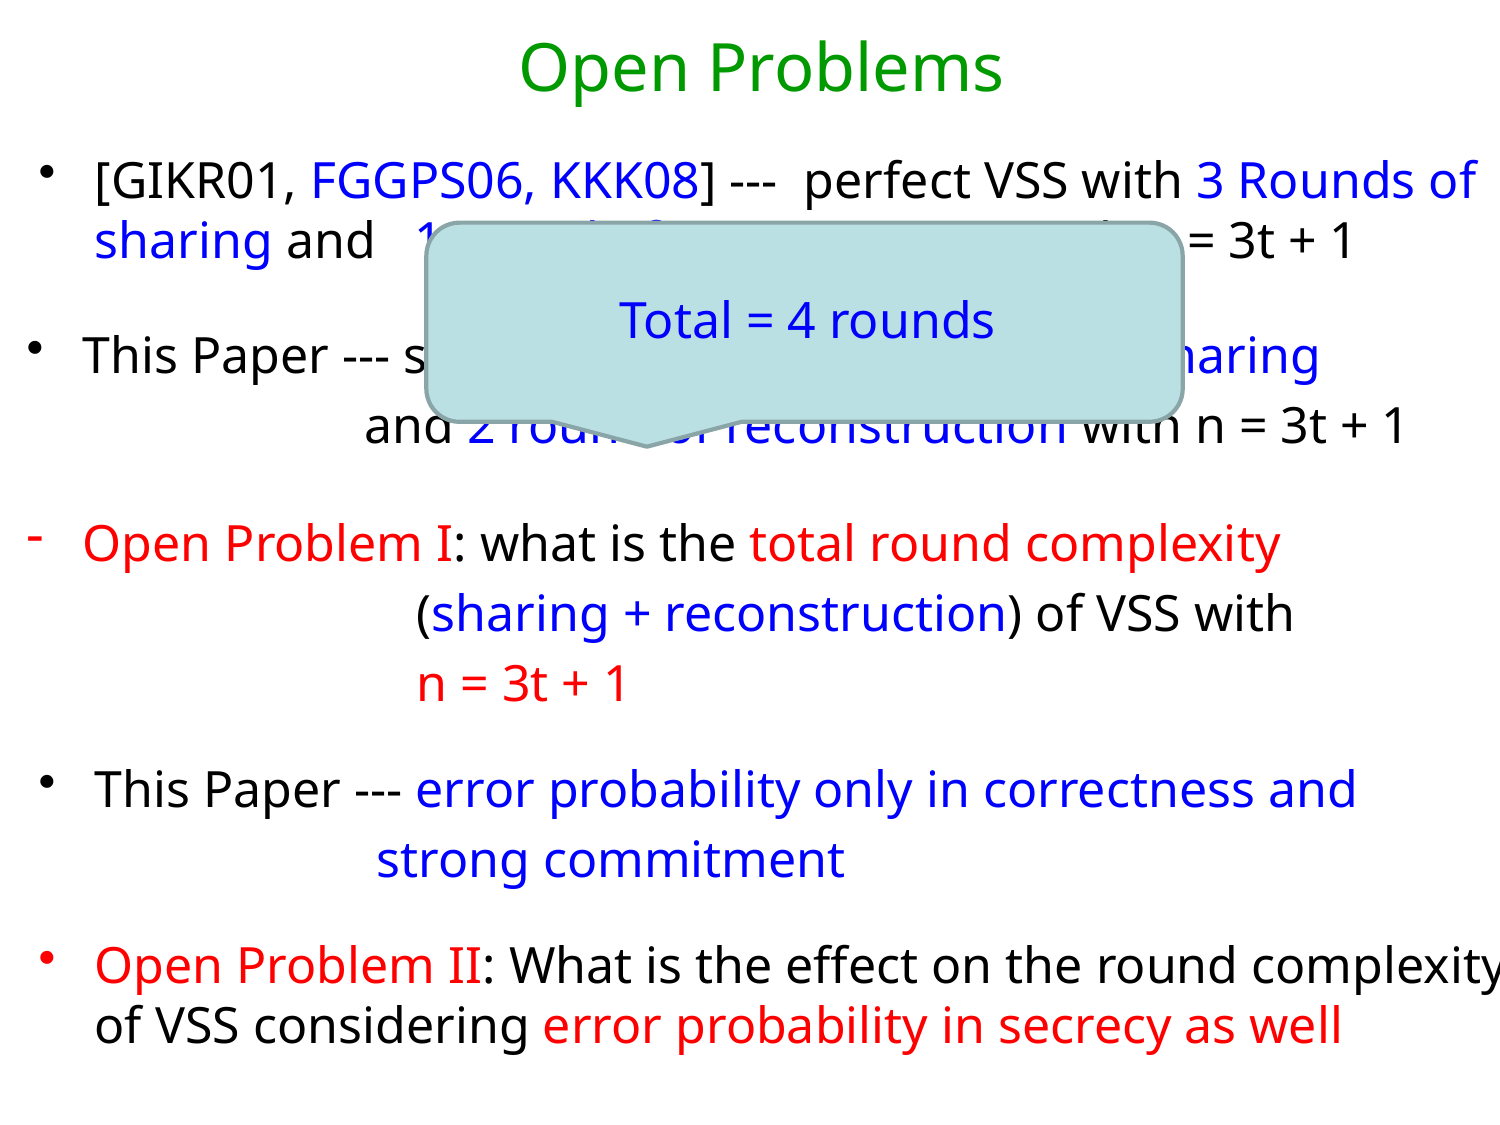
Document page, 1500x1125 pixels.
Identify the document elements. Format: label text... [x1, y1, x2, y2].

title Open Problems [175, 11, 1348, 118]
text_box This Paper --- error probability only in correctness and strong commitment [23, 749, 1430, 903]
text_box This Paper --- statistical VSS with 2 Rounds of sharing and 2 round of reconstruction with n = 3t + 1 [1211, 316, 1489, 469]
text_box Open Problem I: what is the total round complexity (sharing + reconstruction) of VSS with n = 3t + 1 [11, 503, 1500, 727]
text_box [GIKR01, FGGPS06, KKK08] --- perfect VSS with 3 Rounds of sharing and 1 round of reconstruction with n = 3t + 1 [23, 140, 1500, 282]
text_box This Paper --- statistical VSS with 2 Rounds of sharing and 2 round of reconstruction with n = 3t + 1 [11, 316, 416, 469]
text_box Open Problem II: What is the effect on the round complexity of VSS considering error probability in secrecy as well [23, 925, 1500, 1125]
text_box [421, 222, 1208, 469]
